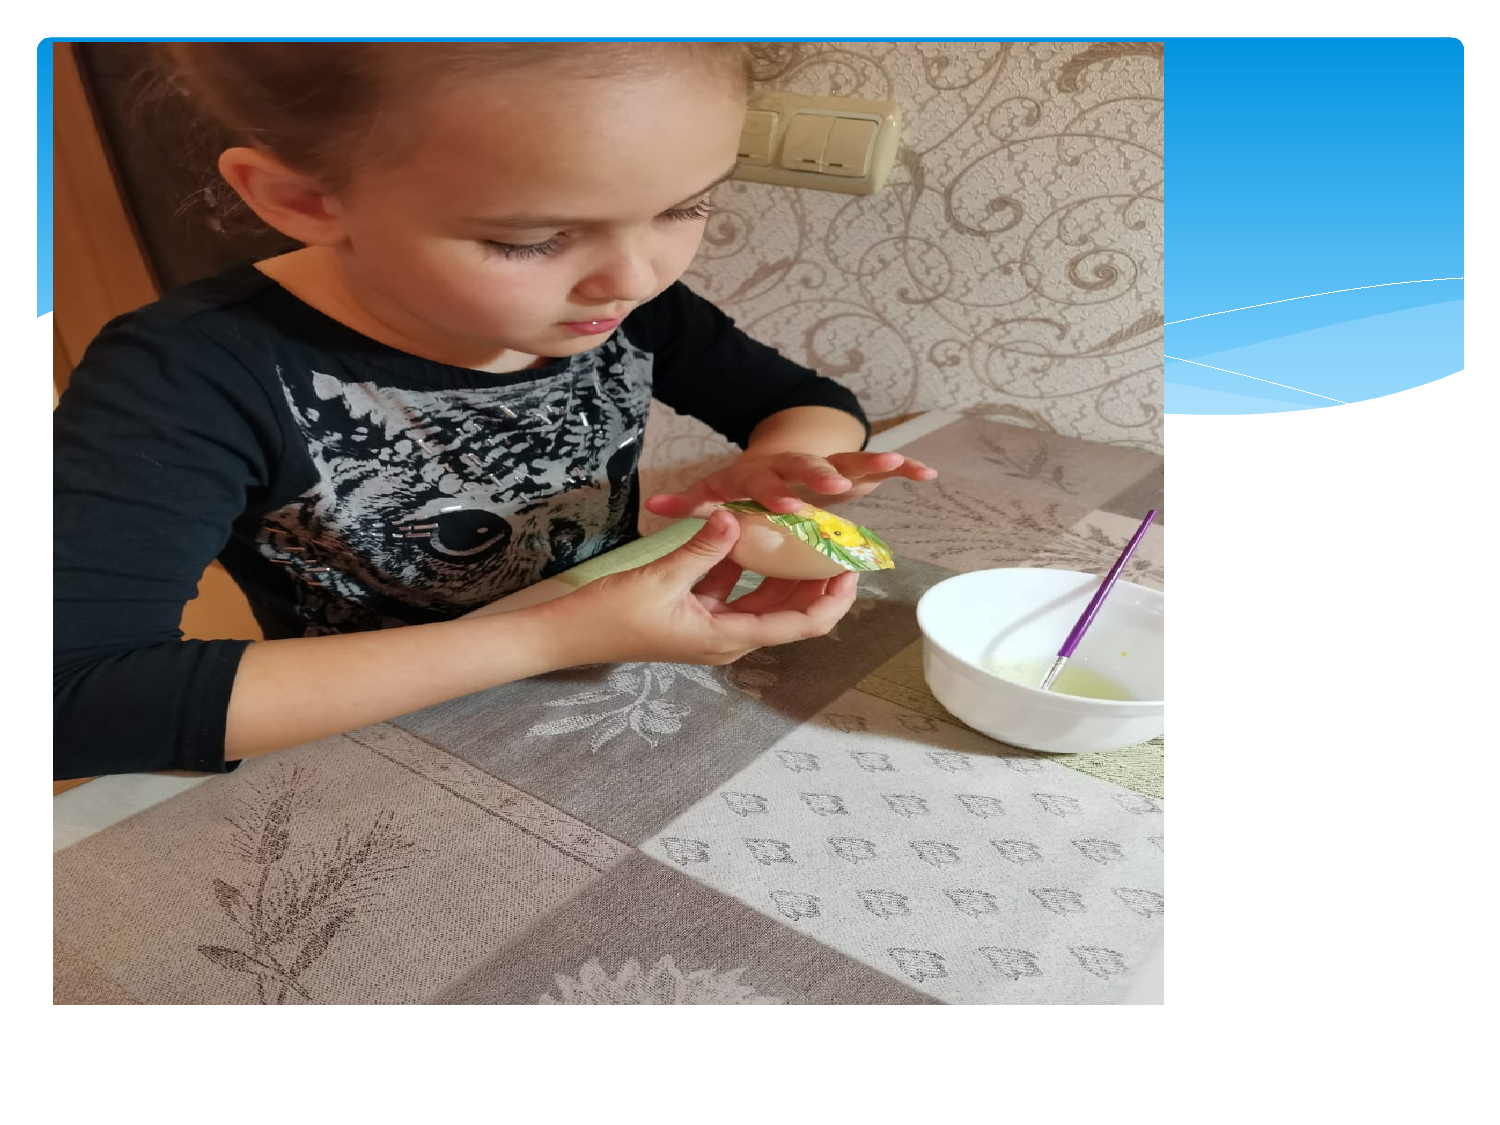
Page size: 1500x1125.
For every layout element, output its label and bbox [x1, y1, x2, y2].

list [52, 42, 1164, 1006]
